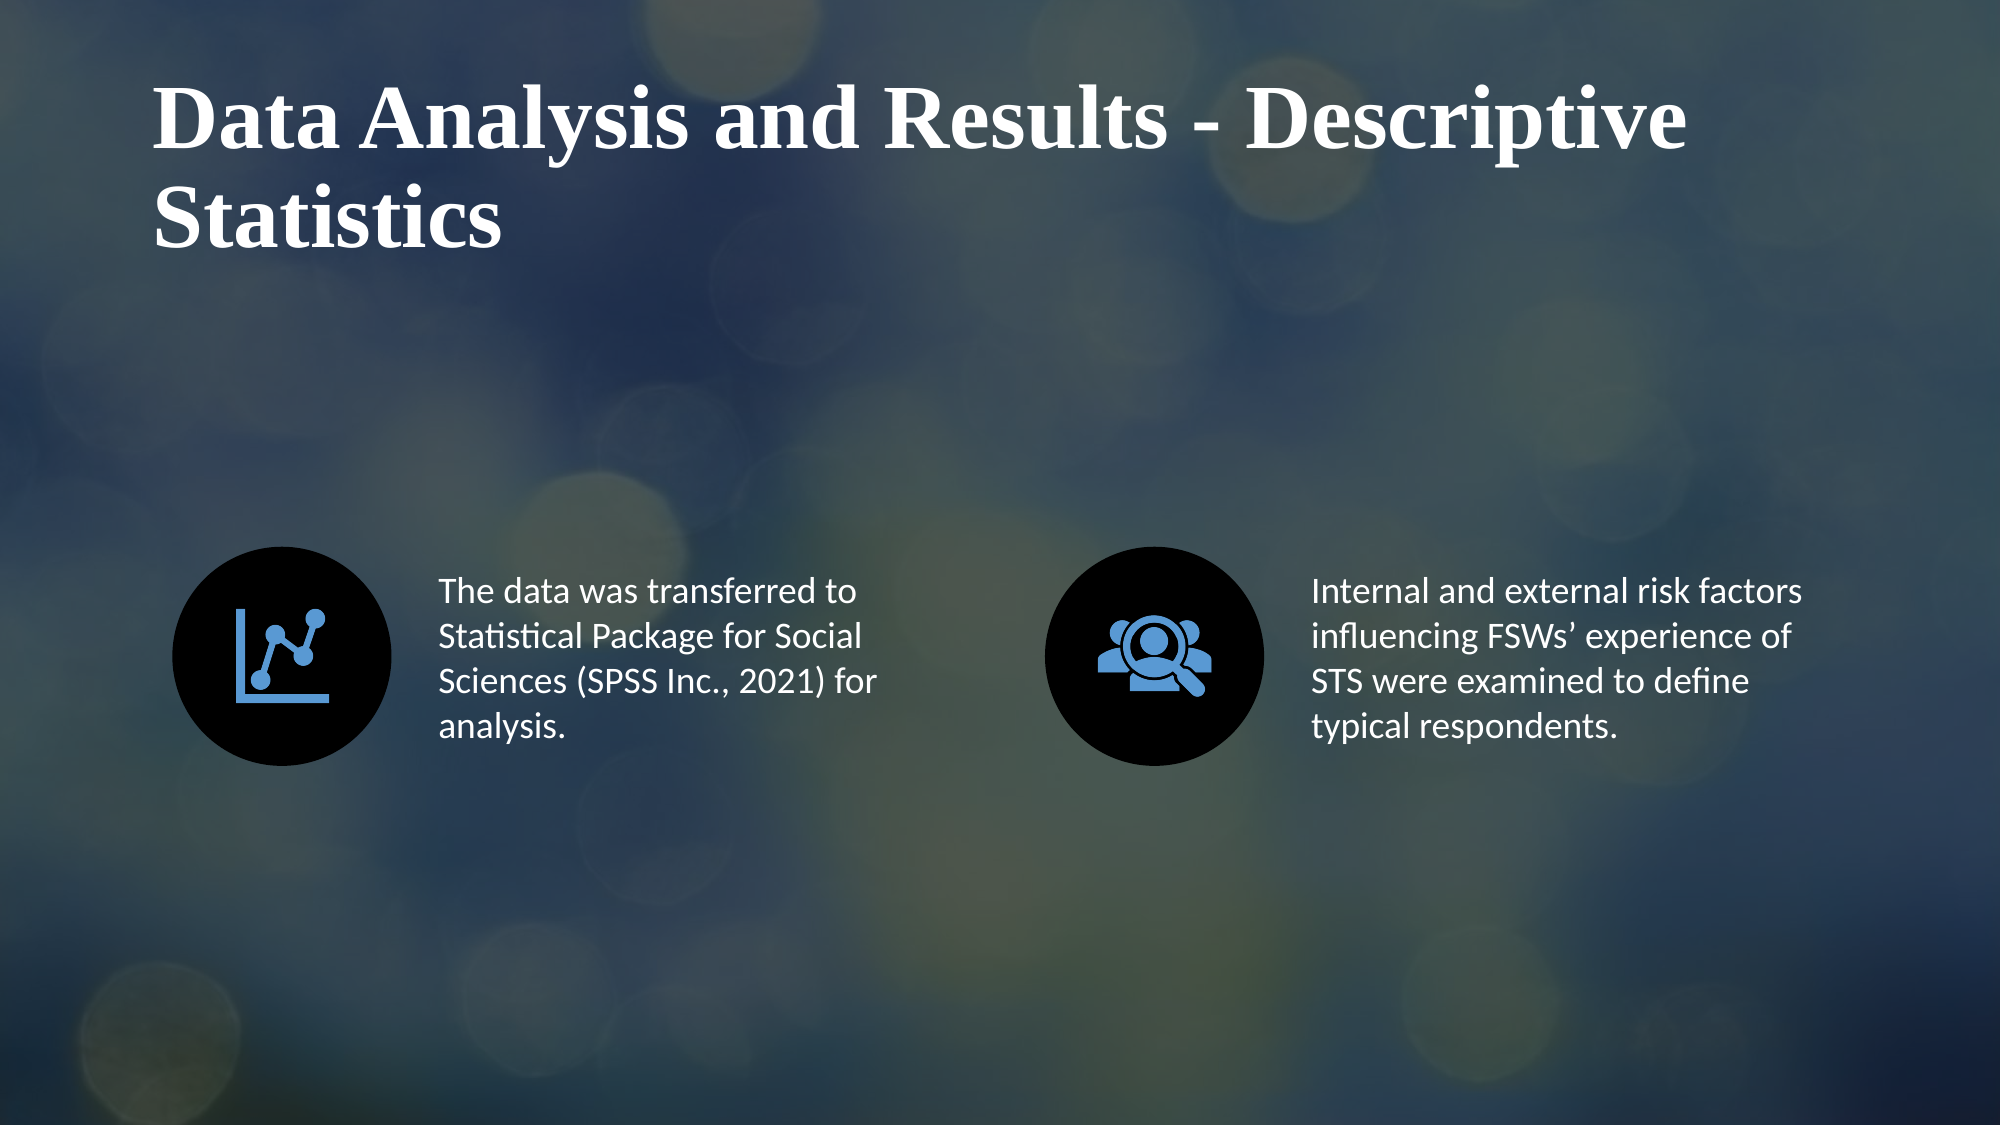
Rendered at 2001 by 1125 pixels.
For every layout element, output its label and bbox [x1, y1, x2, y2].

picture [0, 0, 2000, 1125]
list [137, 299, 1863, 1014]
